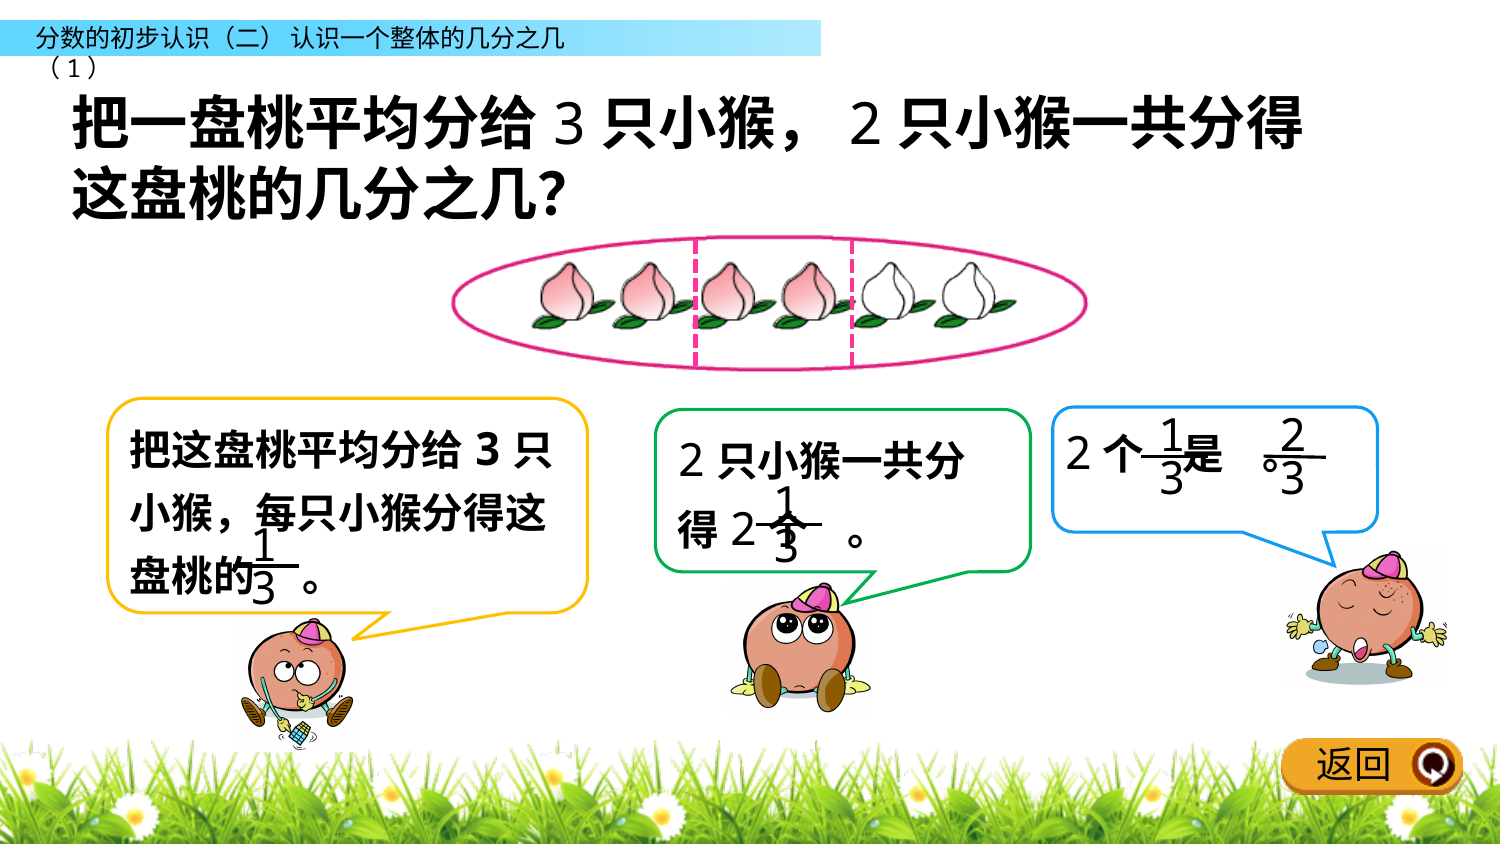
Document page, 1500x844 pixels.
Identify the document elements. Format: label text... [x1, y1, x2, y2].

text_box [107, 398, 588, 622]
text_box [519, 253, 689, 337]
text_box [655, 409, 1031, 581]
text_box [1281, 733, 1464, 795]
picture [1281, 550, 1448, 690]
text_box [1049, 398, 1393, 533]
picture [0, 622, 1500, 844]
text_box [857, 253, 861, 337]
text_box 把一盘桃平均分给3只小猴，2只小猴一共分得这盘桃的几分之几？ [56, 79, 1378, 234]
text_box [694, 239, 853, 366]
picture [726, 581, 873, 714]
picture [430, 232, 1147, 384]
